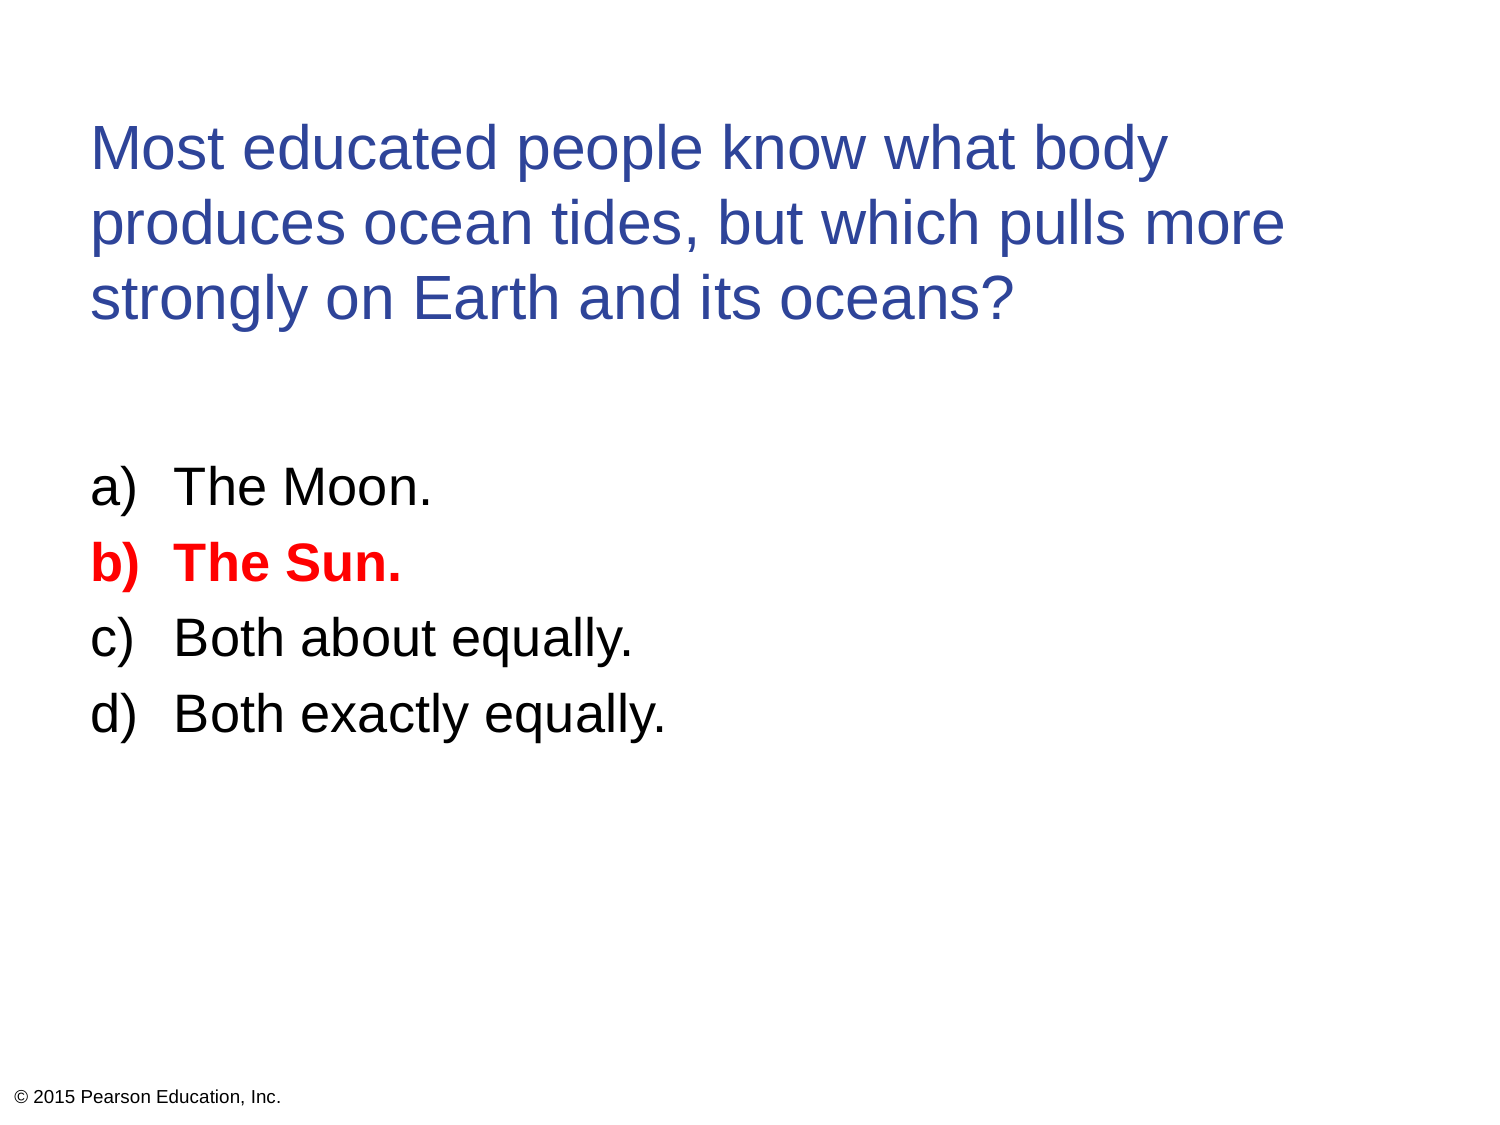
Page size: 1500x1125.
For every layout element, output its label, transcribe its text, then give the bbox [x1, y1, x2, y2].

footer © 2015 Pearson Education, Inc. [14, 1084, 900, 1115]
title Most educated people know what body produces ocean tides, but which pulls more strongly on Earth and its oceans? [75, 99, 1425, 343]
list The Moon. The Sun. Both about equally. Both exactly equally. [75, 443, 1425, 761]
